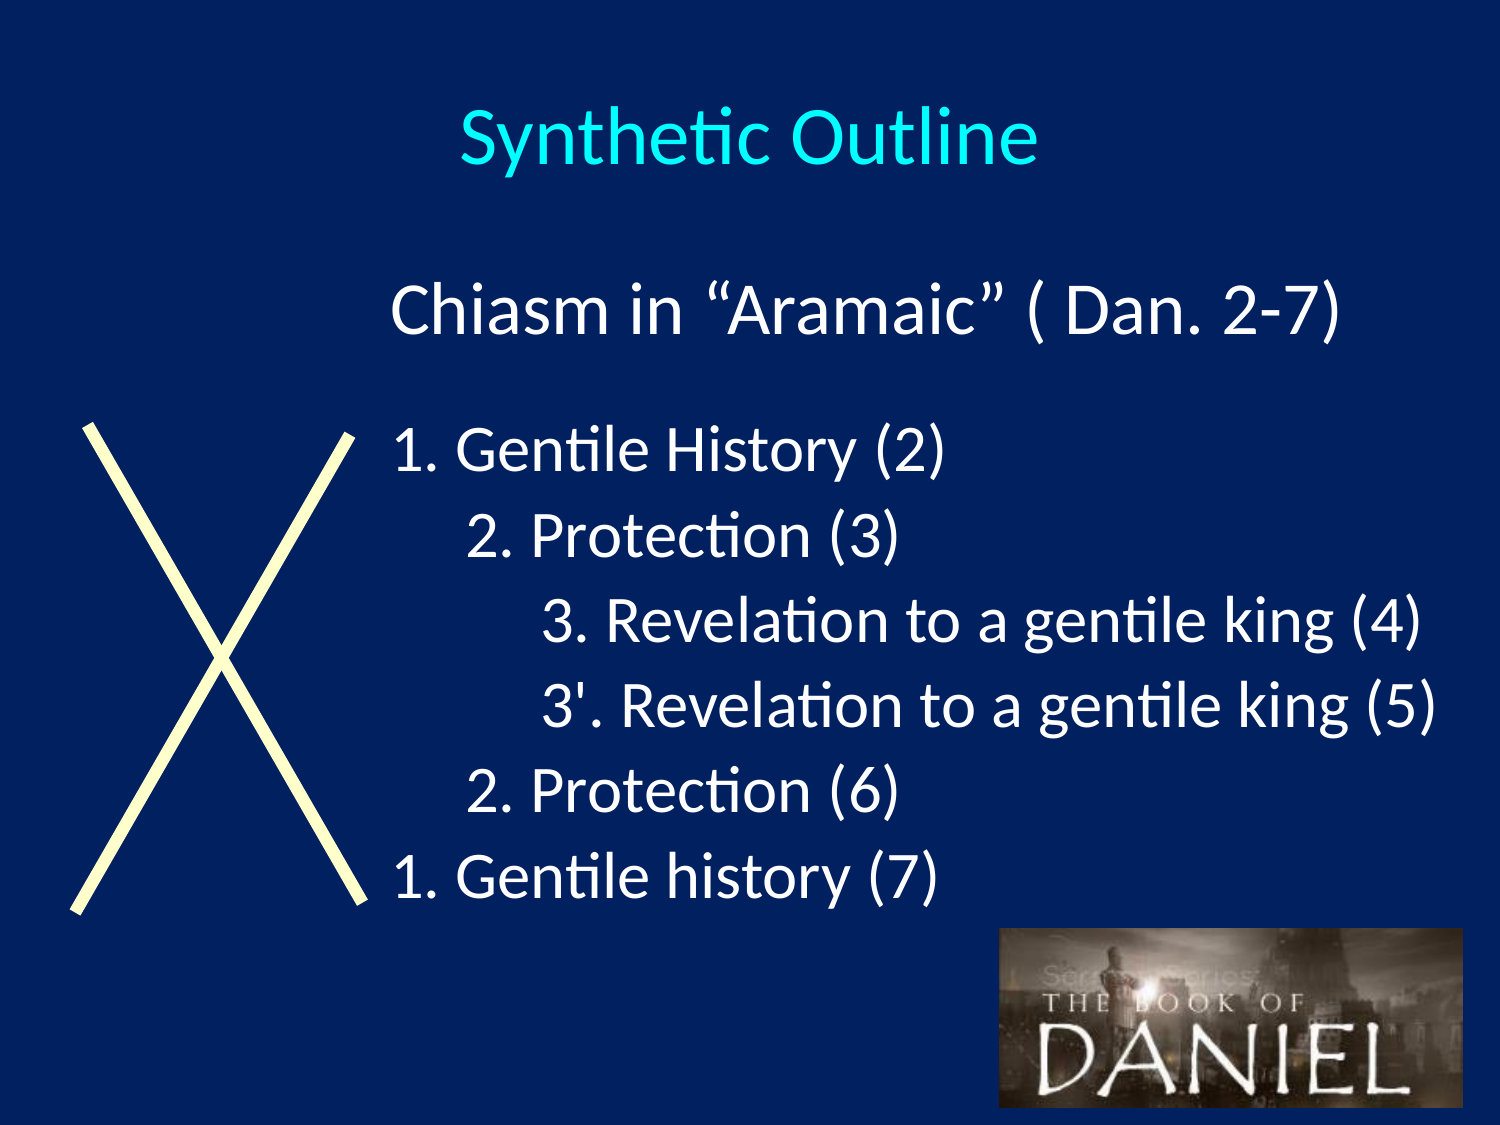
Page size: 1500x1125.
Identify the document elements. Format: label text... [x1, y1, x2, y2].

list Chiasm in “Aramaic” ( Dan. 2-7) 1. Gentile History (2) 2. Protection (3) 3. Revelation to a gentile king (4) 3'. Revelation to a gentile king (5) 2. Protection (6) 1. Gentile history (7) [374, 262, 1463, 1088]
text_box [74, 424, 363, 913]
picture [999, 928, 1463, 1109]
title Synthetic Outline [399, 37, 1100, 225]
